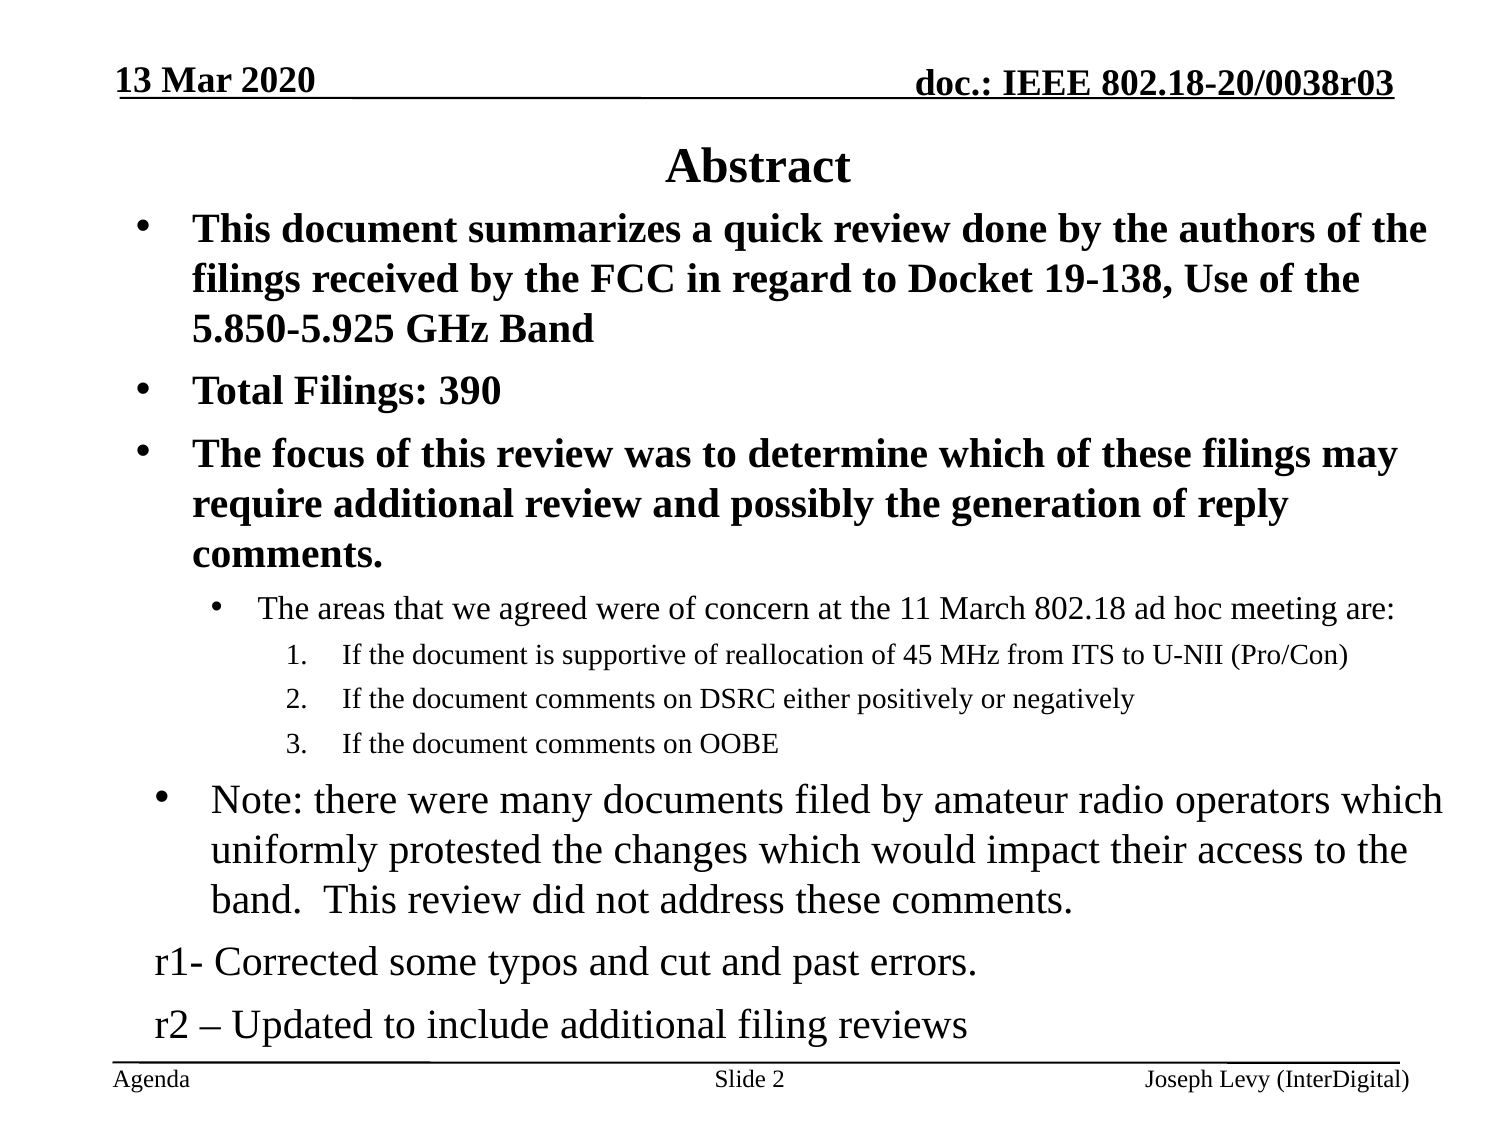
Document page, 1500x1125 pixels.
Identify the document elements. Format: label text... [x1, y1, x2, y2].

title Abstract [120, 99, 1396, 192]
footer Joseph Levy (InterDigital) [887, 1061, 1411, 1093]
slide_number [114, 62, 538, 101]
list This document summarizes a quick review done by the authors of the filings received by the FCC in regard to Docket 19-138, Use of the 5.850-5.925 GHz Band Total Filings: 390 The focus of this review was to determine which of these filings may require additional review and possibly the generation of reply comments. The areas that we agreed were of concern at the 11 March 802.18 ad hoc meeting are: If the document is supportive of reallocation of 45 MHz from ITS to U-NII (Pro/Con) If the document comments on DSRC either positively or negatively If the document comments on OOBE Note: there were many documents filed by amateur radio operators which uniformly protested the changes which would impact their access to the band. This review did not address these comments. r1- Corrected some typos and cut and past errors. r2 – Updated to include additional filing reviews [120, 192, 1484, 1051]
slide_number Slide 2 [699, 1061, 800, 1123]
